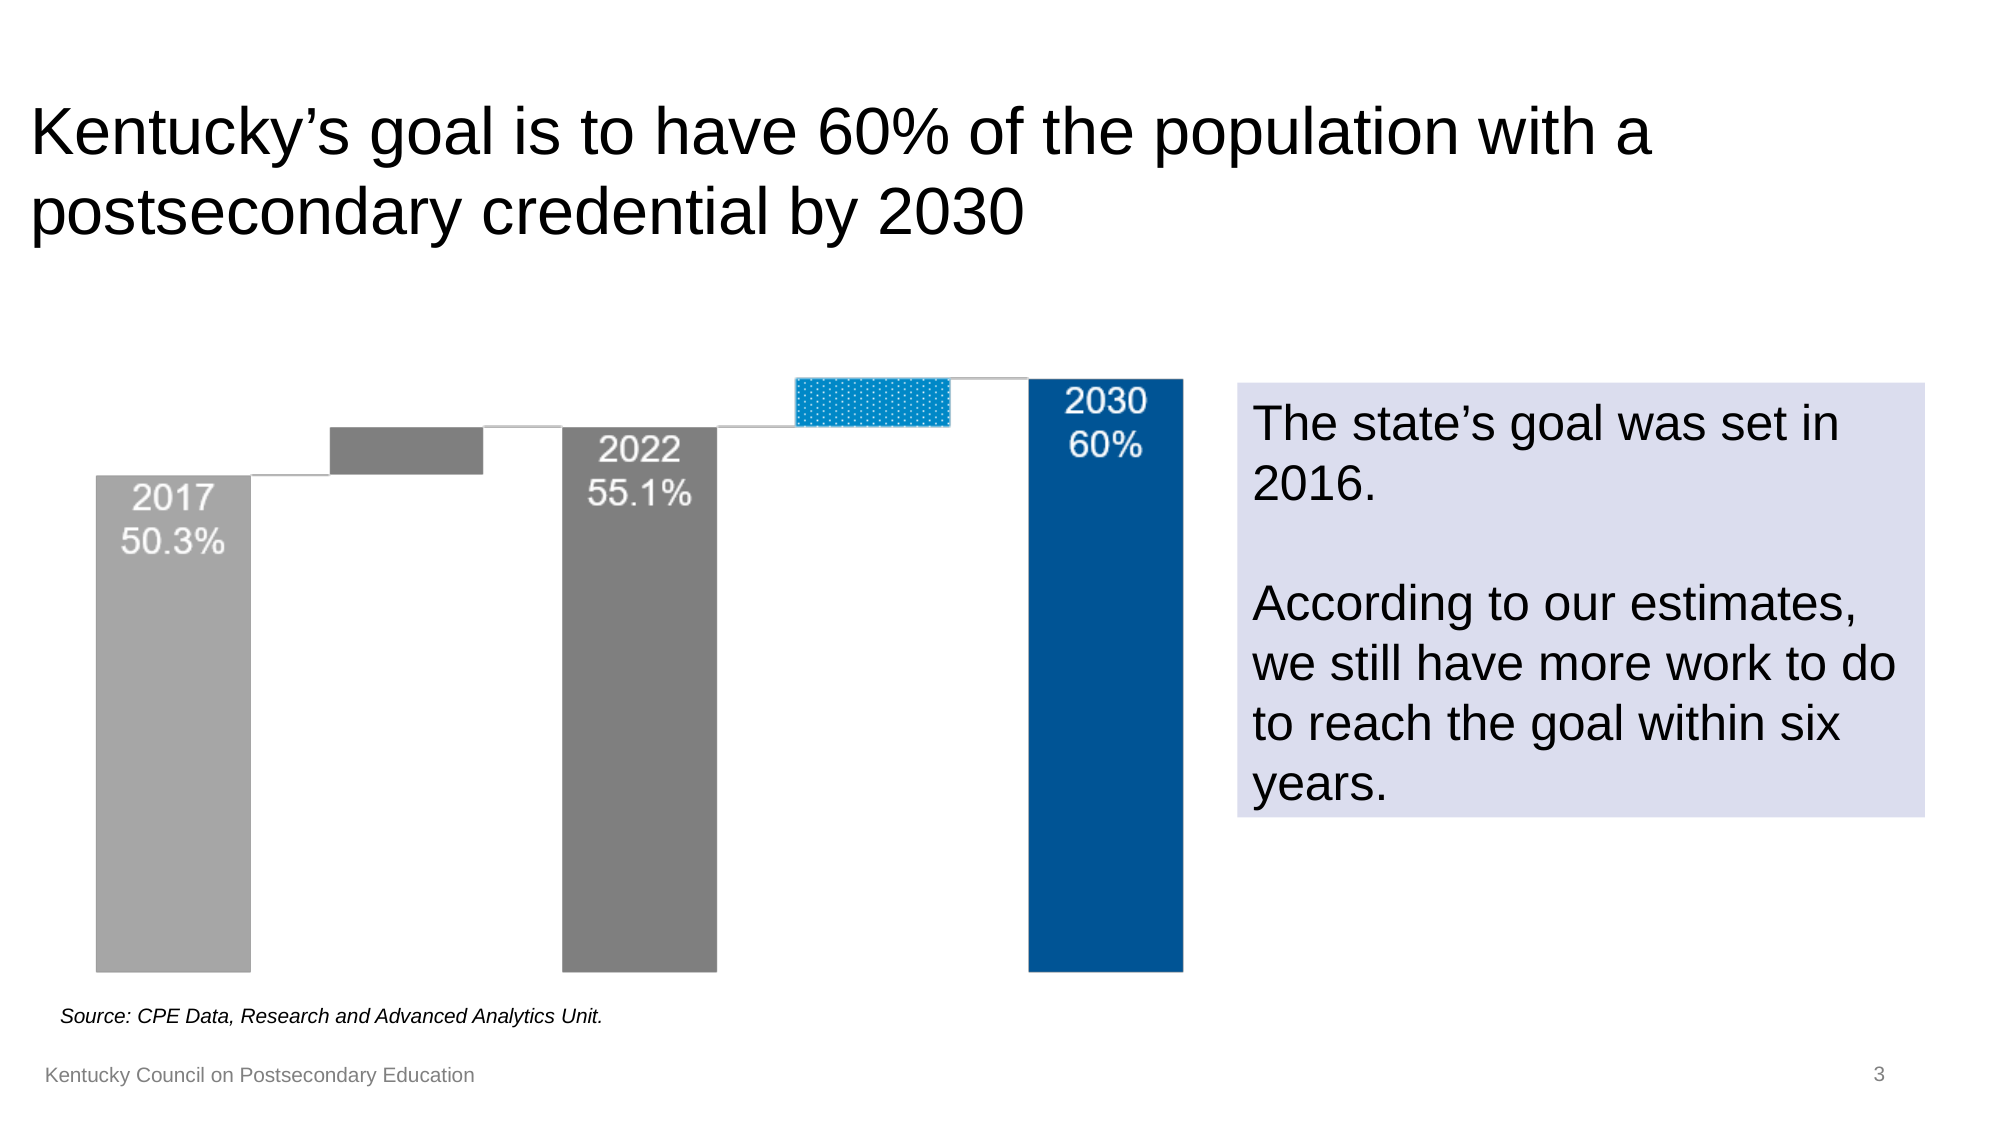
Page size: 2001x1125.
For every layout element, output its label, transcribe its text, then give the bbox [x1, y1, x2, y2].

title Kentucky’s goal is to have 60% of the population with a postsecondary credential by 2030 [0, 37, 2000, 263]
list Source: CPE Data, Research and Advanced Analytics Unit. [45, 987, 1950, 1038]
picture [45, 267, 1238, 988]
slide_number 3 [1816, 1042, 1900, 1103]
text_box The state’s goal was set in 2016. According to our estimates, we still have more work to do to reach the goal within six years. [1237, 382, 1925, 818]
